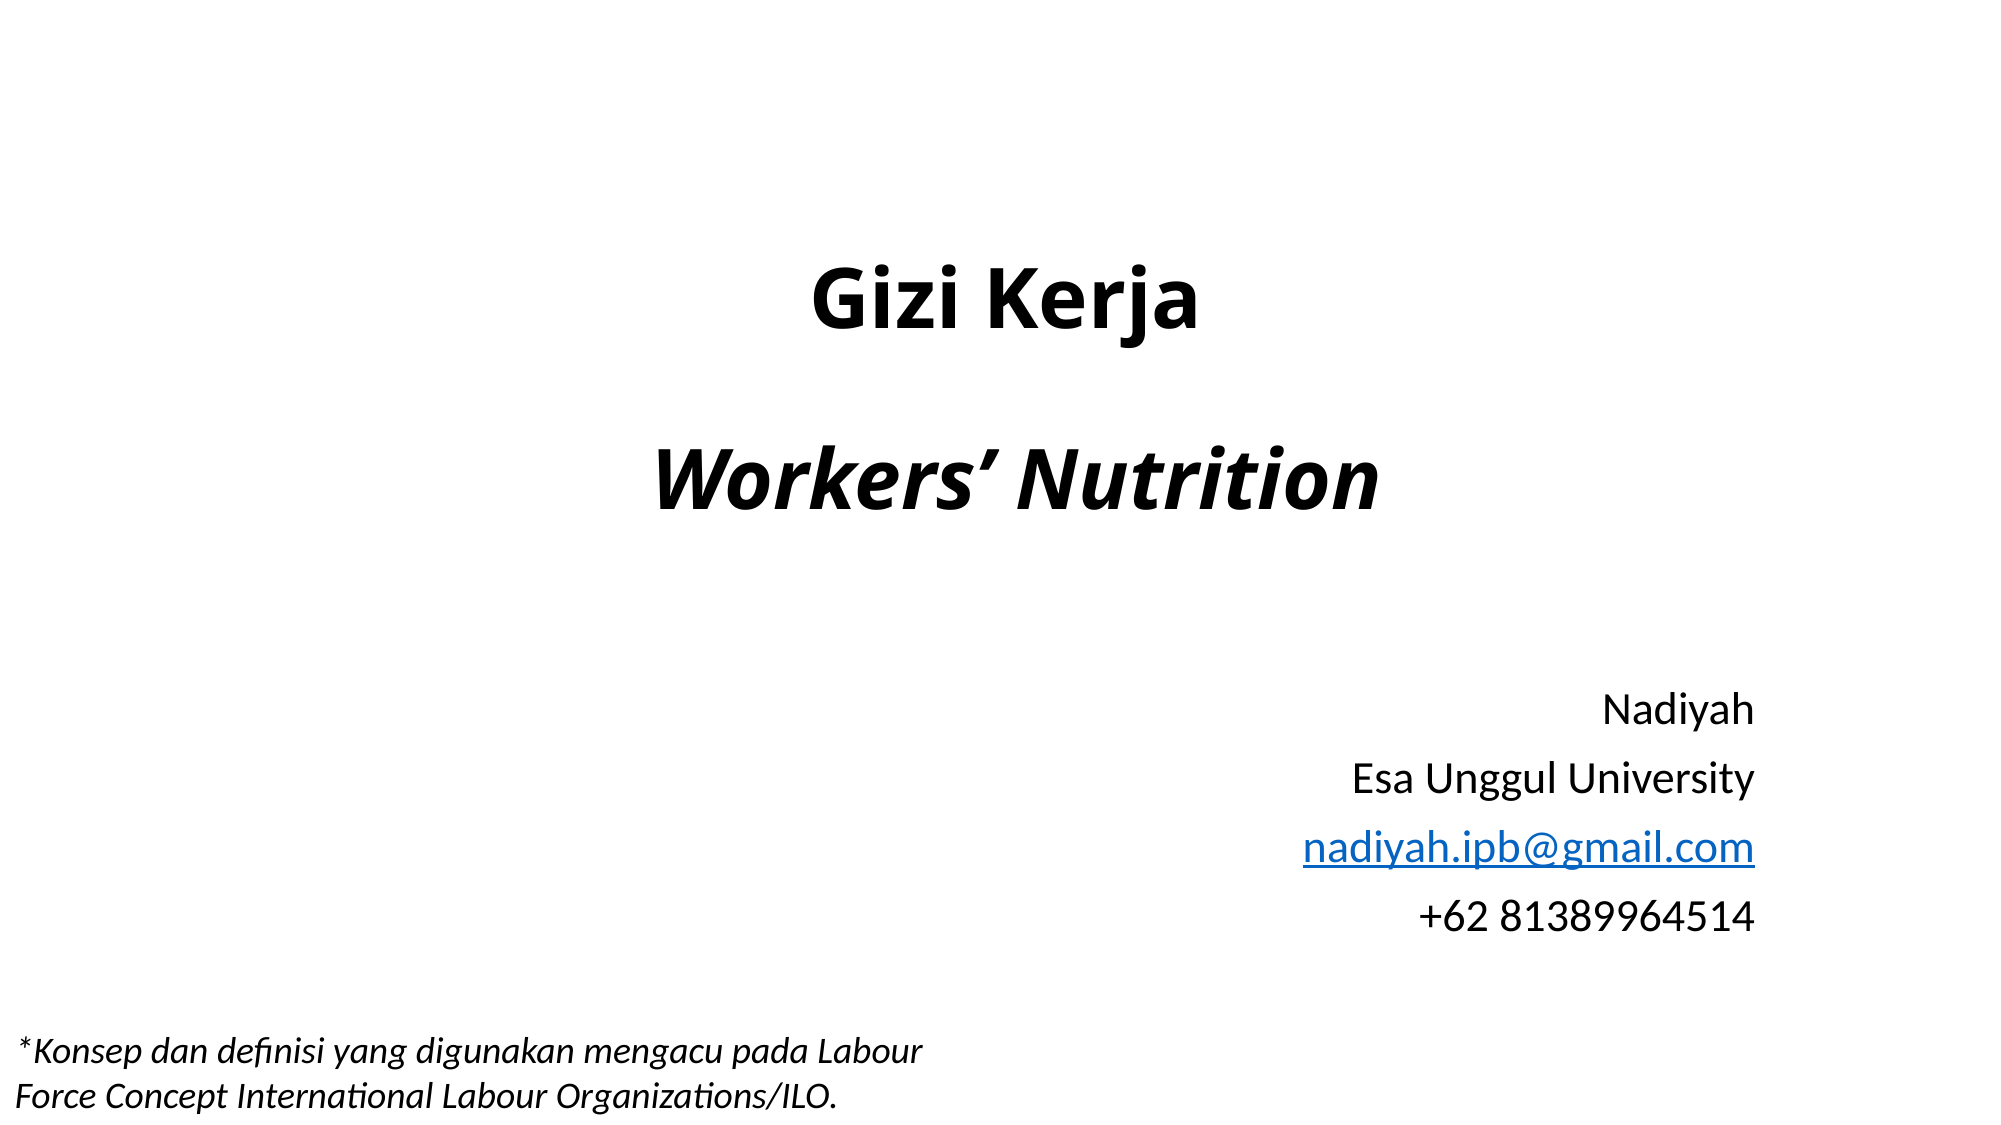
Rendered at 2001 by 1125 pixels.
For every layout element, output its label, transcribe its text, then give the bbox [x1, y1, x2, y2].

title Gizi Kerja Workers’ Nutrition [266, 243, 1767, 636]
subtitle Nadiyah Esa Unggul University nadiyah.ipb@gmail.com +62 81389964514 [270, 677, 1770, 950]
text_box *Konsep dan definisi yang digunakan mengacu pada Labour Force Concept International Labour Organizations/ILO. [0, 1018, 1000, 1124]
